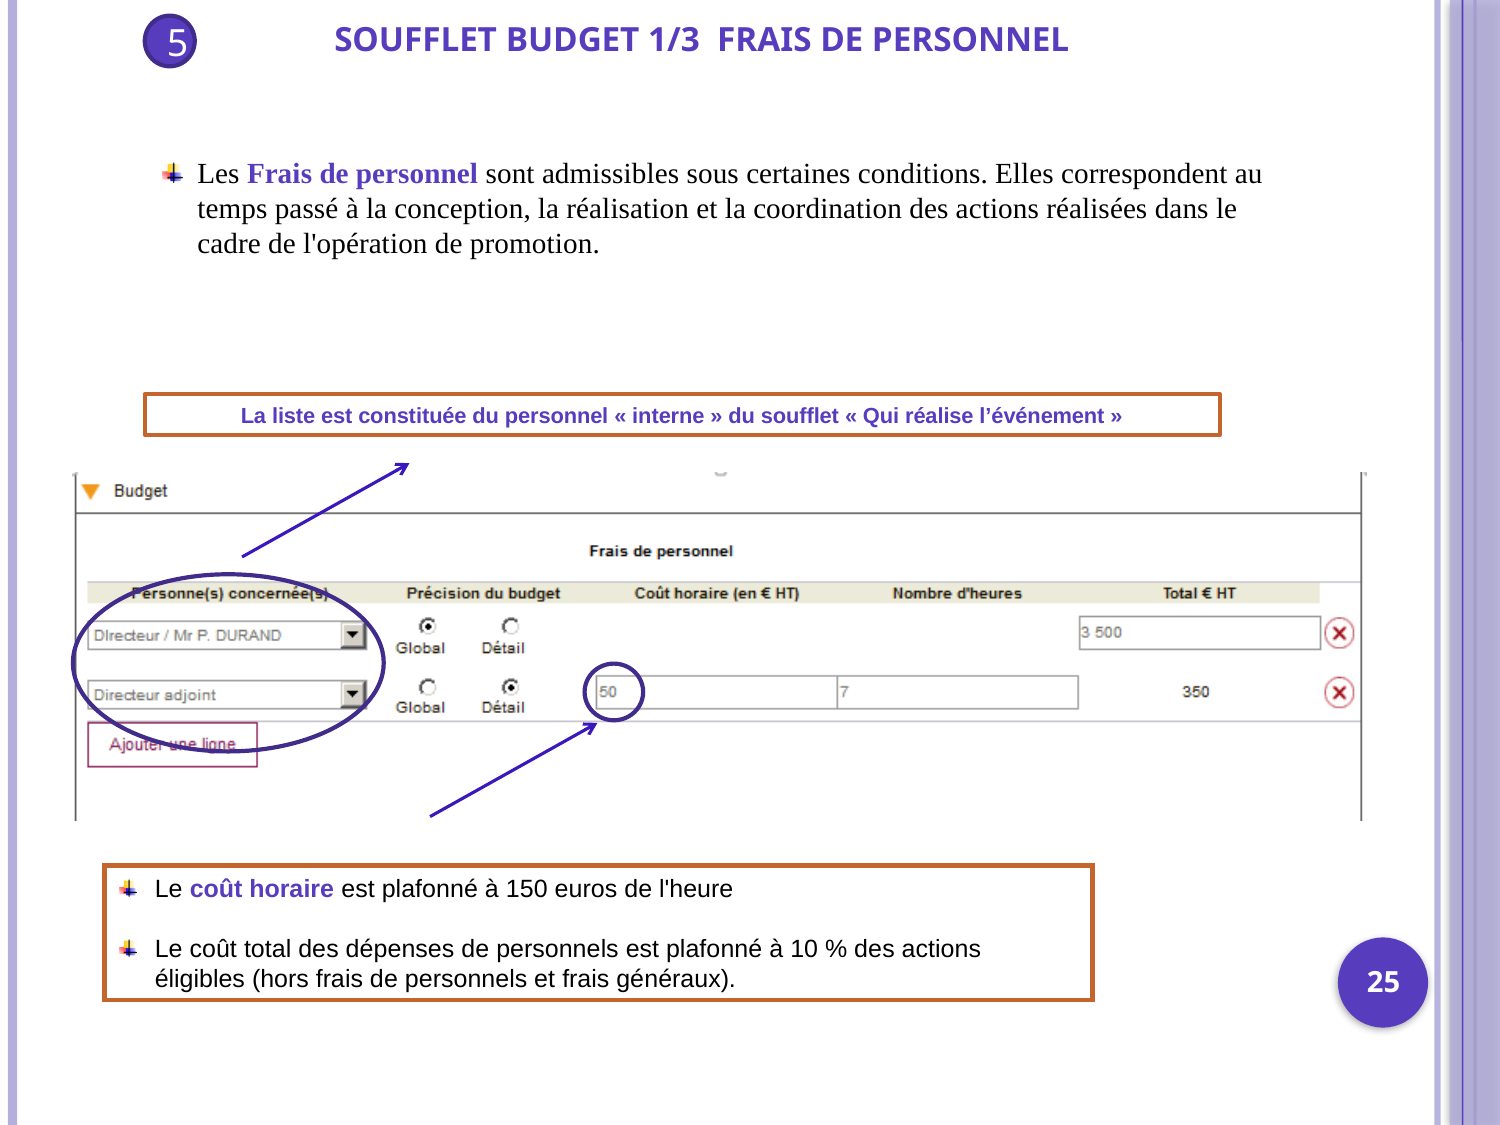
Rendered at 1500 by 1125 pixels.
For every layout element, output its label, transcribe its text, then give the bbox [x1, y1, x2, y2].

slide_number 25 [1333, 940, 1434, 1026]
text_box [241, 462, 410, 558]
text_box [429, 722, 598, 818]
picture [72, 471, 1368, 822]
picture [119, 938, 137, 957]
text_box SOUFFLET BUDGET 1/3 Frais de personnel [38, 10, 1367, 66]
text_box Les Frais de personnel sont admissibles sous certaines conditions. Elles correspondent au temps passé à la conception, la réalisation et la coordination des actions réalisées dans le cadre de l'opération de promotion. [147, 147, 1317, 297]
text_box 5 [142, 13, 197, 69]
text_box Le coût horaire est plafonné à 150 euros de l'heure Le coût total des dépenses de personnels est plafonné à 10 % des actions éligibles (hors frais de personnels et frais généraux). [104, 865, 1093, 1000]
picture [162, 161, 183, 183]
picture [119, 878, 137, 897]
text_box La liste est constituée du personnel « interne » du soufflet « Qui réalise l’événement » [143, 392, 1222, 437]
